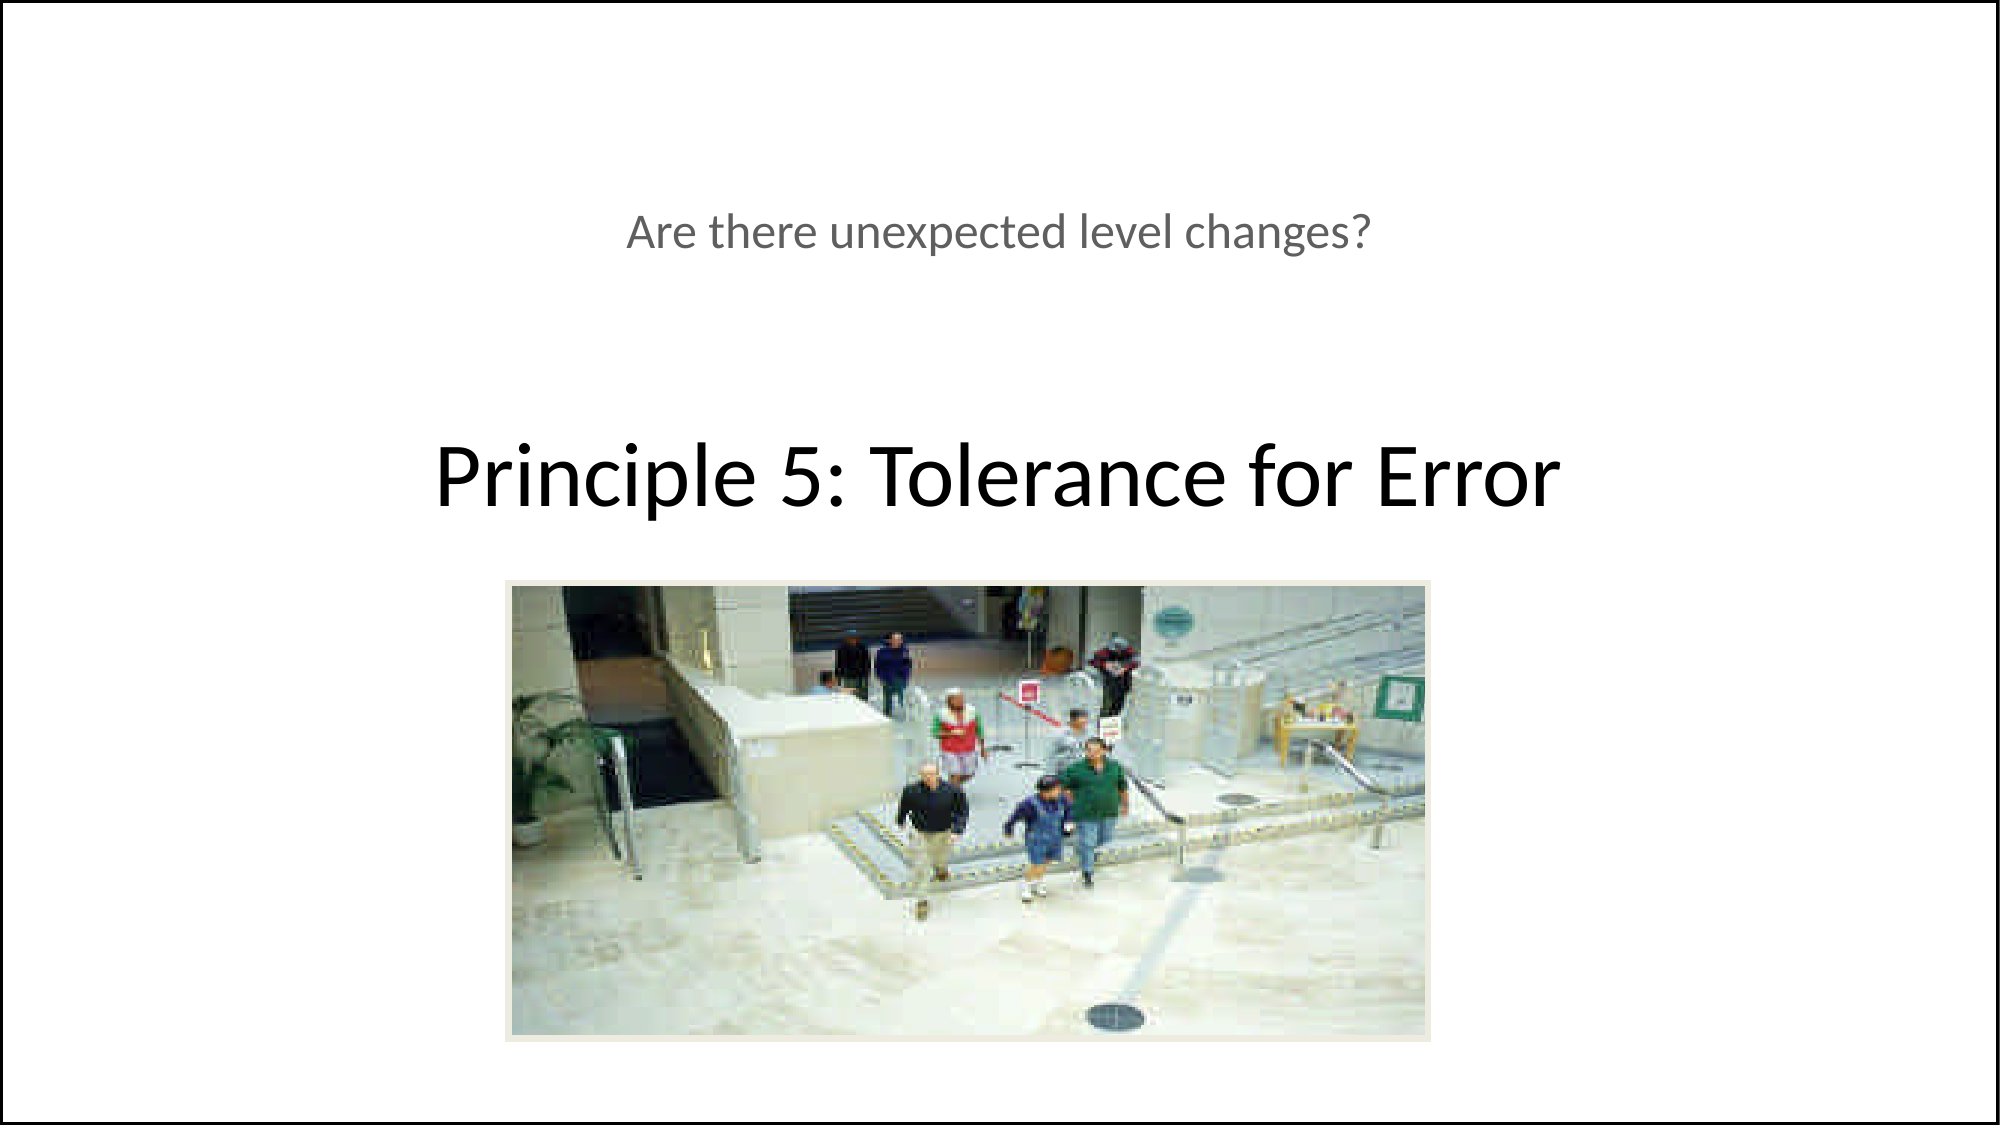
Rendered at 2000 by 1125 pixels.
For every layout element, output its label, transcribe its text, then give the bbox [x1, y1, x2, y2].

text_box Are there unexpected level changes? [118, 191, 1882, 267]
title Principle 5: Tolerance for Error [150, 349, 1850, 591]
picture [511, 585, 1426, 1036]
